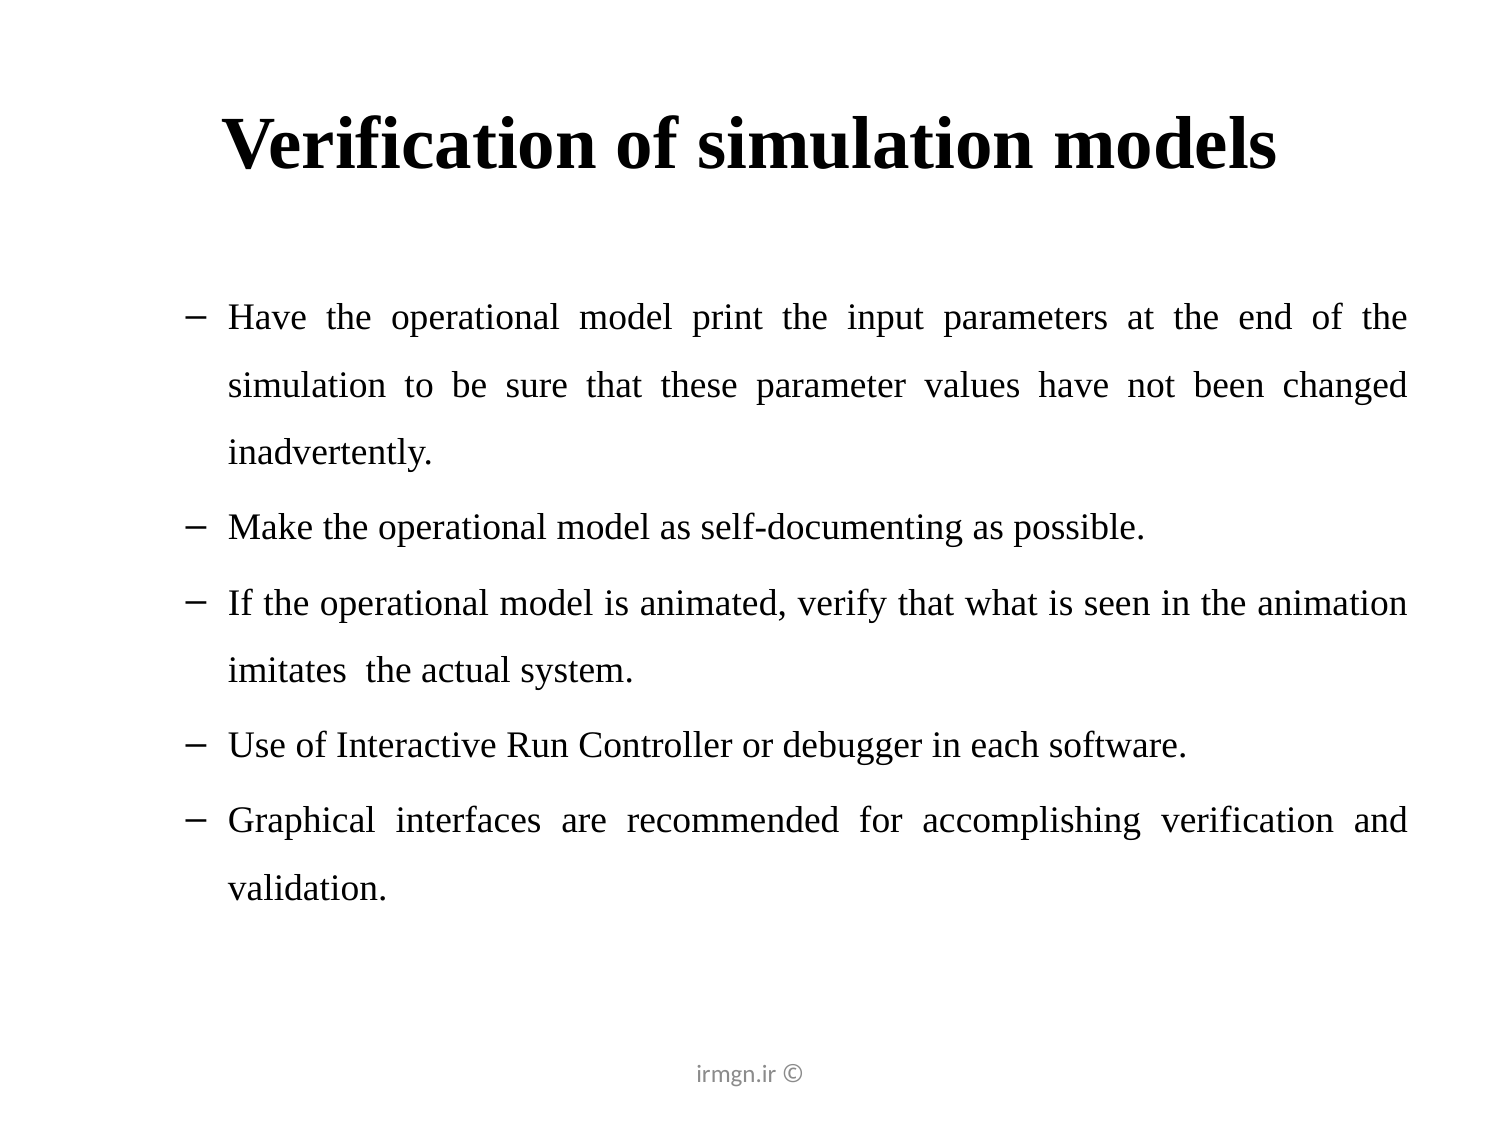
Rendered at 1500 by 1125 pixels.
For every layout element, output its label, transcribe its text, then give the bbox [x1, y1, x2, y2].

list Have the operational model print the input parameters at the end of the simulation to be sure that these parameter values have not been changed inadvertently. Make the operational model as self-documenting as possible. If the operational model is animated, verify that what is seen in the animation imitates the actual system. Use of Interactive Run Controller or debugger in each software. Graphical interfaces are recommended for accomplishing verification and validation. [74, 262, 1426, 1006]
footer © irmgn.ir [512, 1042, 988, 1103]
title Verification of simulation models [74, 44, 1426, 233]
